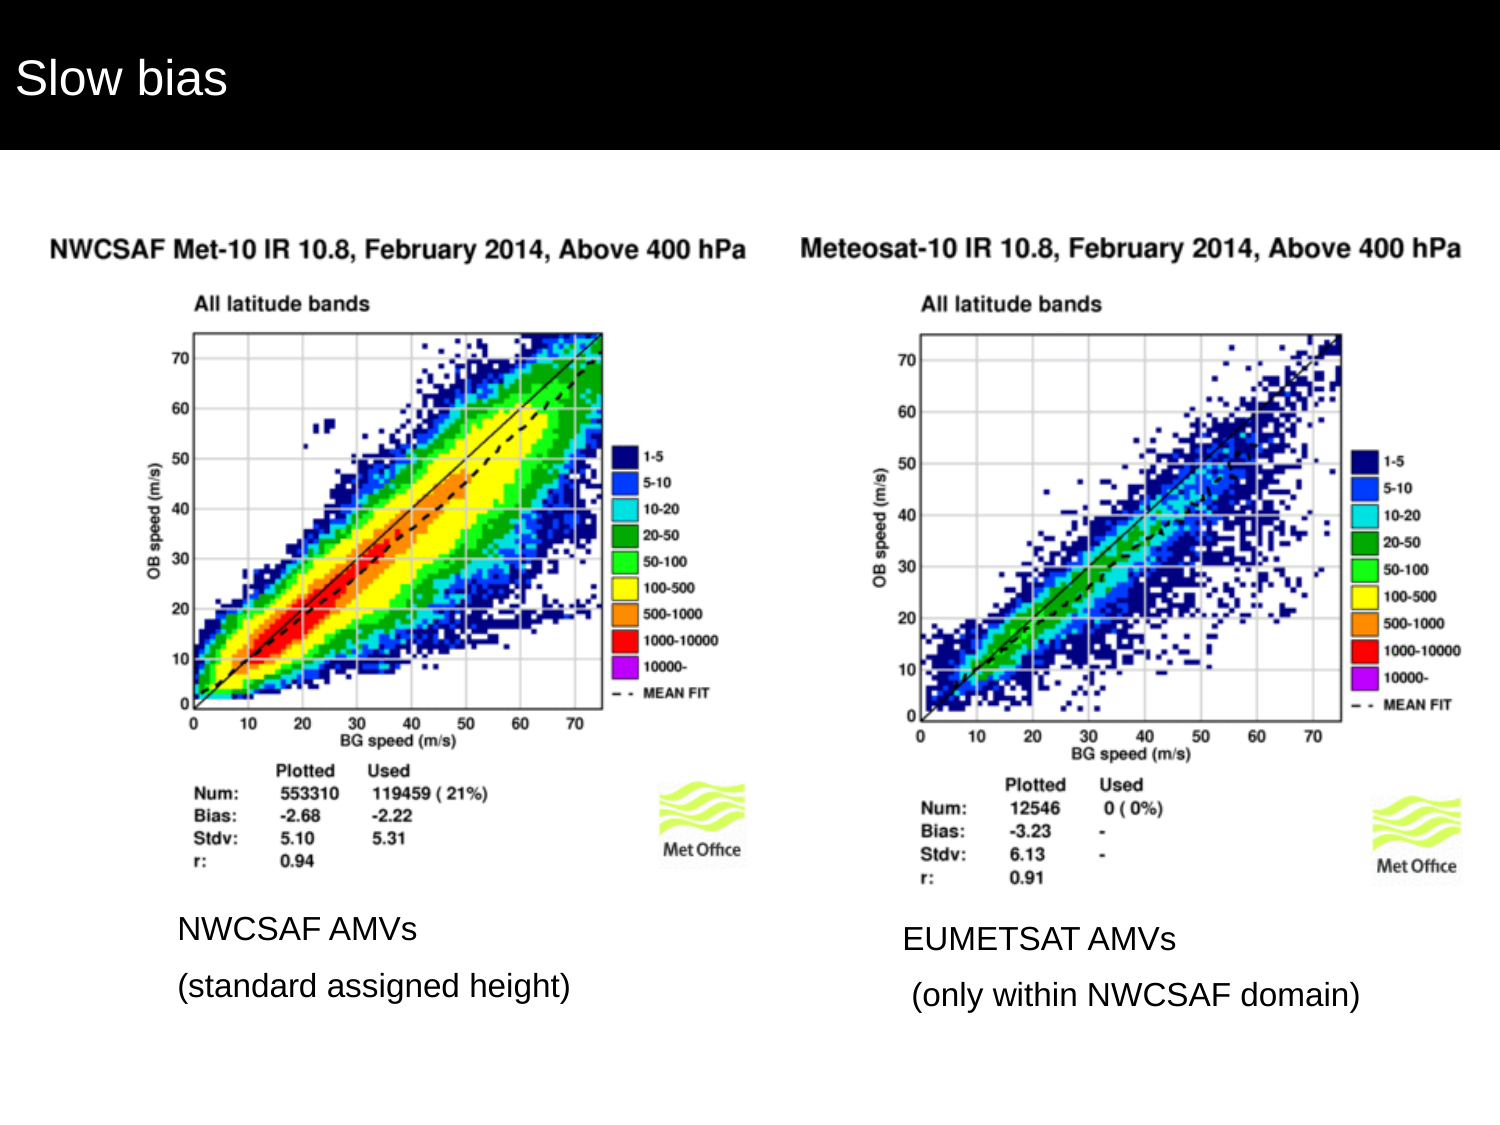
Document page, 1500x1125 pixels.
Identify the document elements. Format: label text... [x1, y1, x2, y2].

text_box NWCSAF AMVs (standard assigned height) [162, 899, 638, 1012]
picture [49, 237, 748, 869]
text_box EUMETSAT AMVs (only within NWCSAF domain) [887, 909, 1463, 1021]
text_box Slow bias [0, 0, 1500, 150]
picture [799, 237, 1463, 886]
